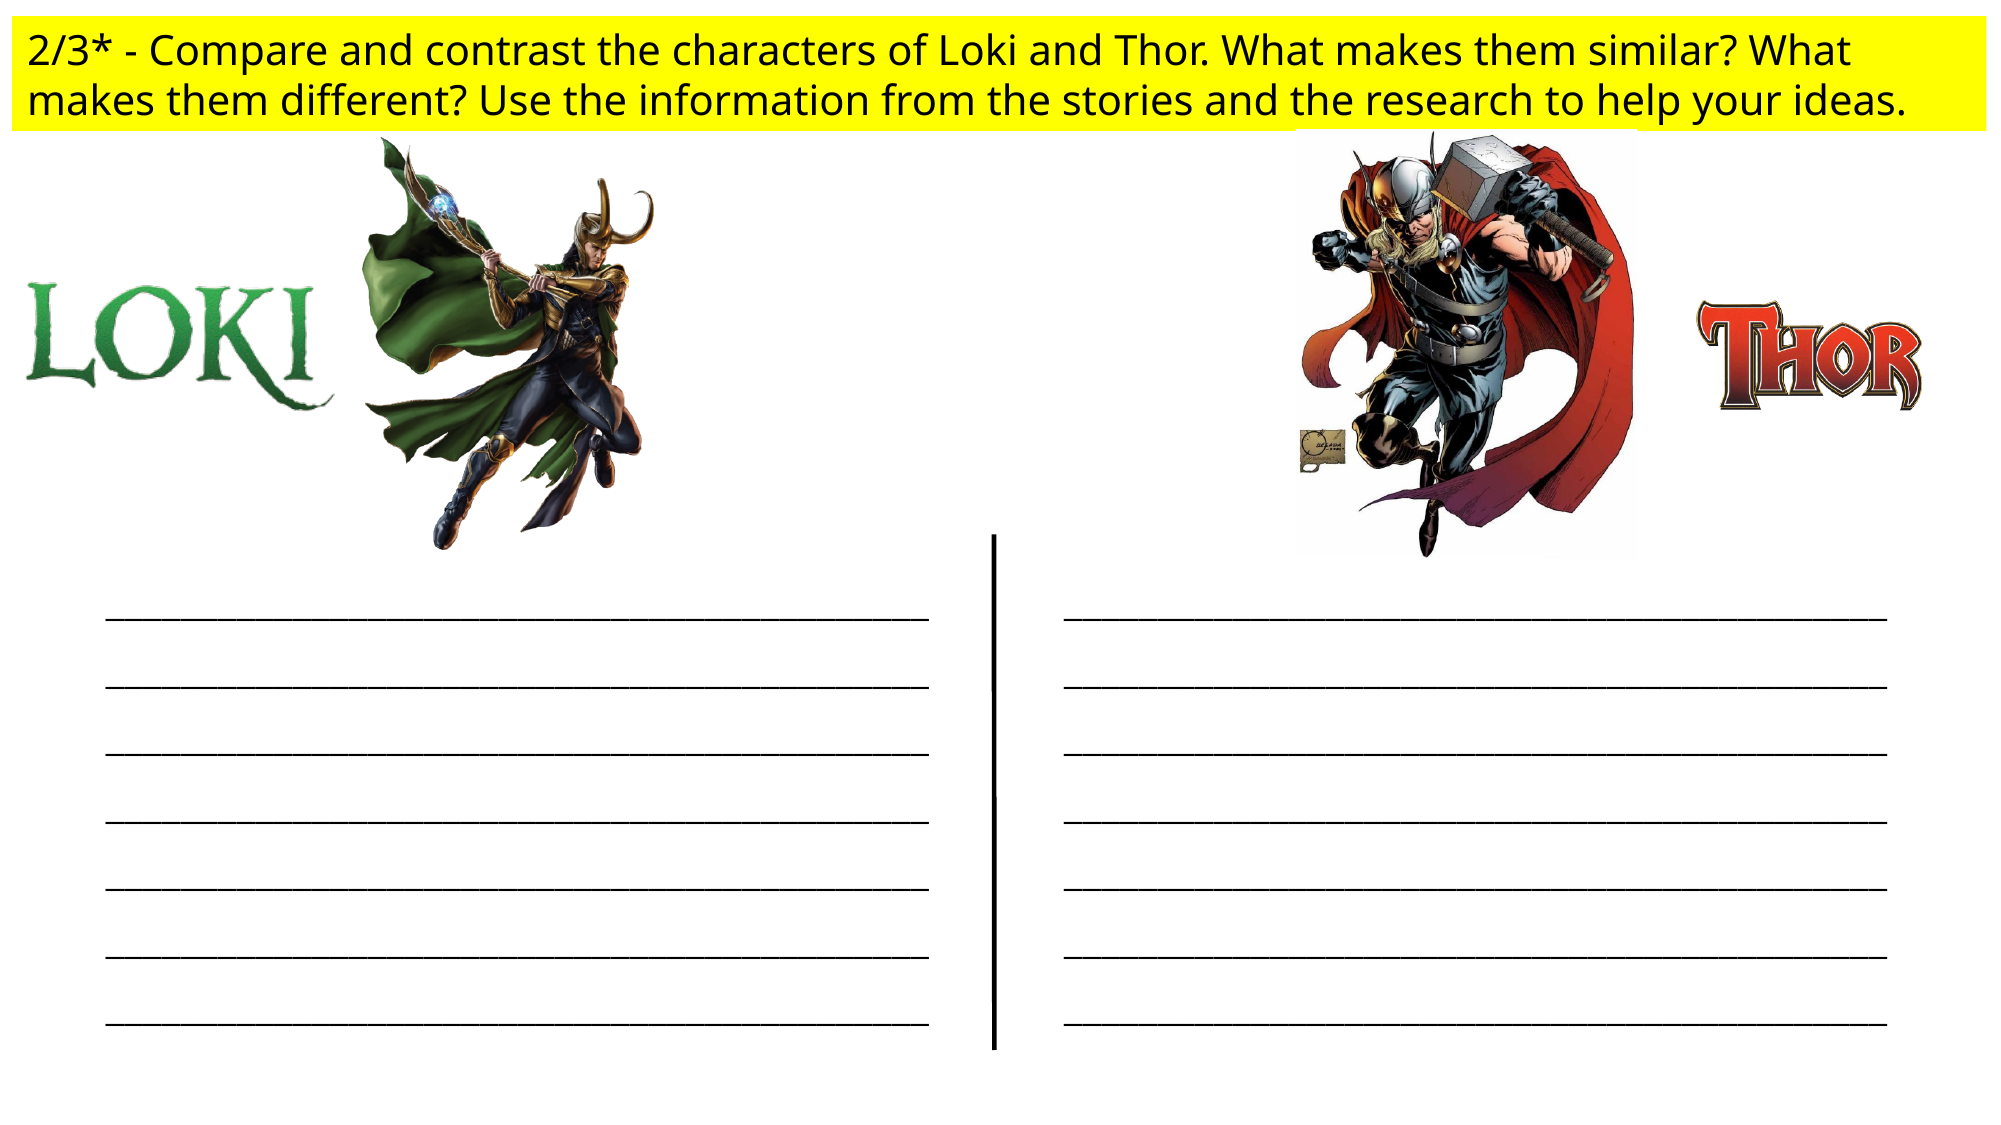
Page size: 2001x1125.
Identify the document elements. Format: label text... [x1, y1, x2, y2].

text_box 2/3* - Compare and contrast the characters of Loki and Thor. What makes them similar? What makes them different? Use the information from the stories and the research to help your ideas. [12, 16, 1987, 131]
picture [362, 137, 654, 550]
picture [12, 272, 344, 416]
picture [1692, 294, 1928, 417]
text_box ____________________________________________________________________________________________________________________________________________________________________________________________________________________________________________________________________________________________________________________ [1049, 549, 1910, 1037]
picture [1295, 129, 1638, 558]
text_box ____________________________________________________________________________________________________________________________________________________________________________________________________________________________________________________________________________________________________________________ [90, 549, 951, 1037]
